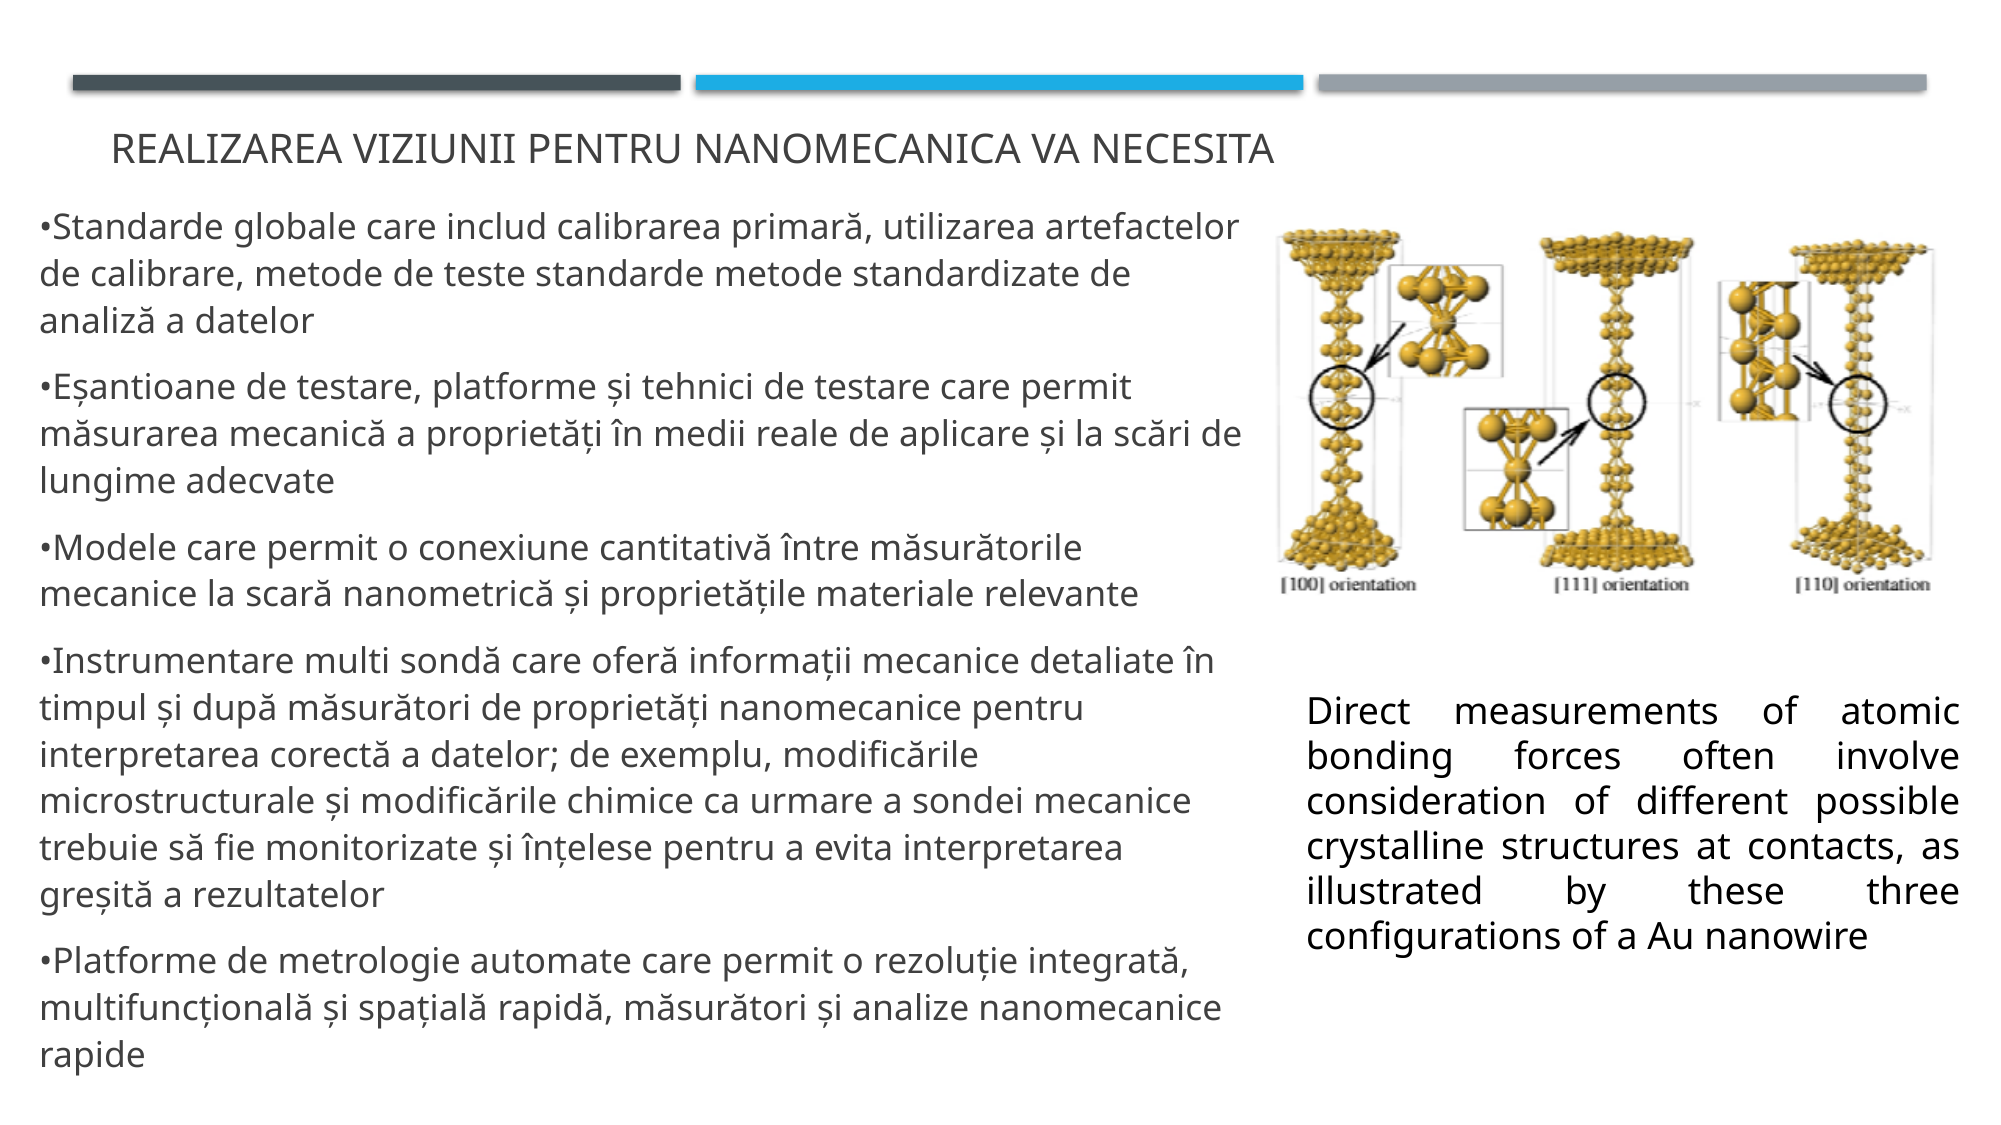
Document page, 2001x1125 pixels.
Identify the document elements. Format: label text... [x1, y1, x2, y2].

title Realizarea viziunii pentru nanomecanica va necesita [95, 115, 1905, 180]
picture [1259, 227, 1946, 597]
text_box Direct measurements of atomic bonding forces often involve consideration of different possible crystalline structures at contacts, as illustrated by these three configurations of a Au nanowire [1291, 679, 1976, 964]
list •Standarde globale care includ calibrarea primară, utilizarea artefactelor de calibrare, metode de teste standarde metode standardizate de analiză a datelor •Eșantioane de testare, platforme și tehnici de testare care permit măsurarea mecanică a proprietăți în medii reale de aplicare și la scări de lungime adecvate •Modele care permit o conexiune cantitativă între măsurătorile mecanice la scară nanometrică și proprietățile materiale relevante •Instrumentare multi sondă care oferă informații mecanice detaliate în timpul și după măsurători de proprietăți nanomecanice pentru interpretarea corectă a datelor; de exemplu, modificările microstructurale și modificările chimice ca urmare a sondei mecanice trebuie să fie monitorizate și înțelese pentru a evita interpretarea greșită a rezultatelor •Platforme de metrologie automate care permit o rezoluție integrată, multifuncțională și spațială rapidă, măsurători și analize nanomecanice rapide [24, 179, 1261, 1096]
